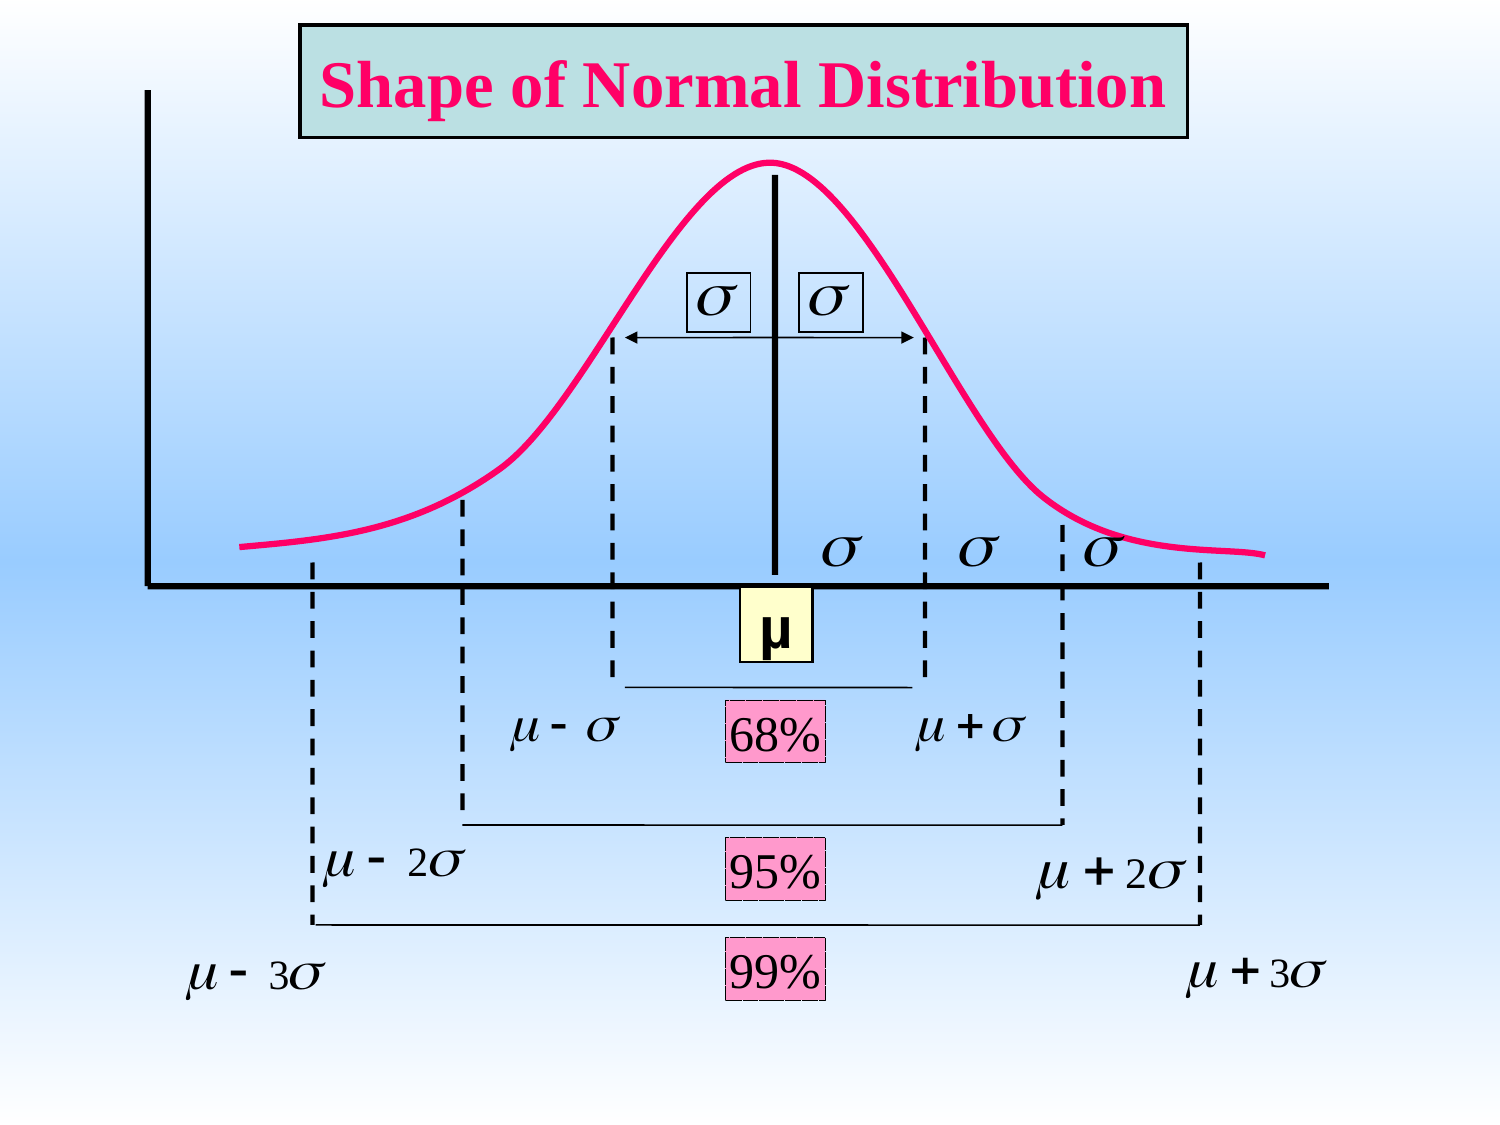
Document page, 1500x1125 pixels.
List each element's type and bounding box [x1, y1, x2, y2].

text_box [147, 24, 1338, 1013]
